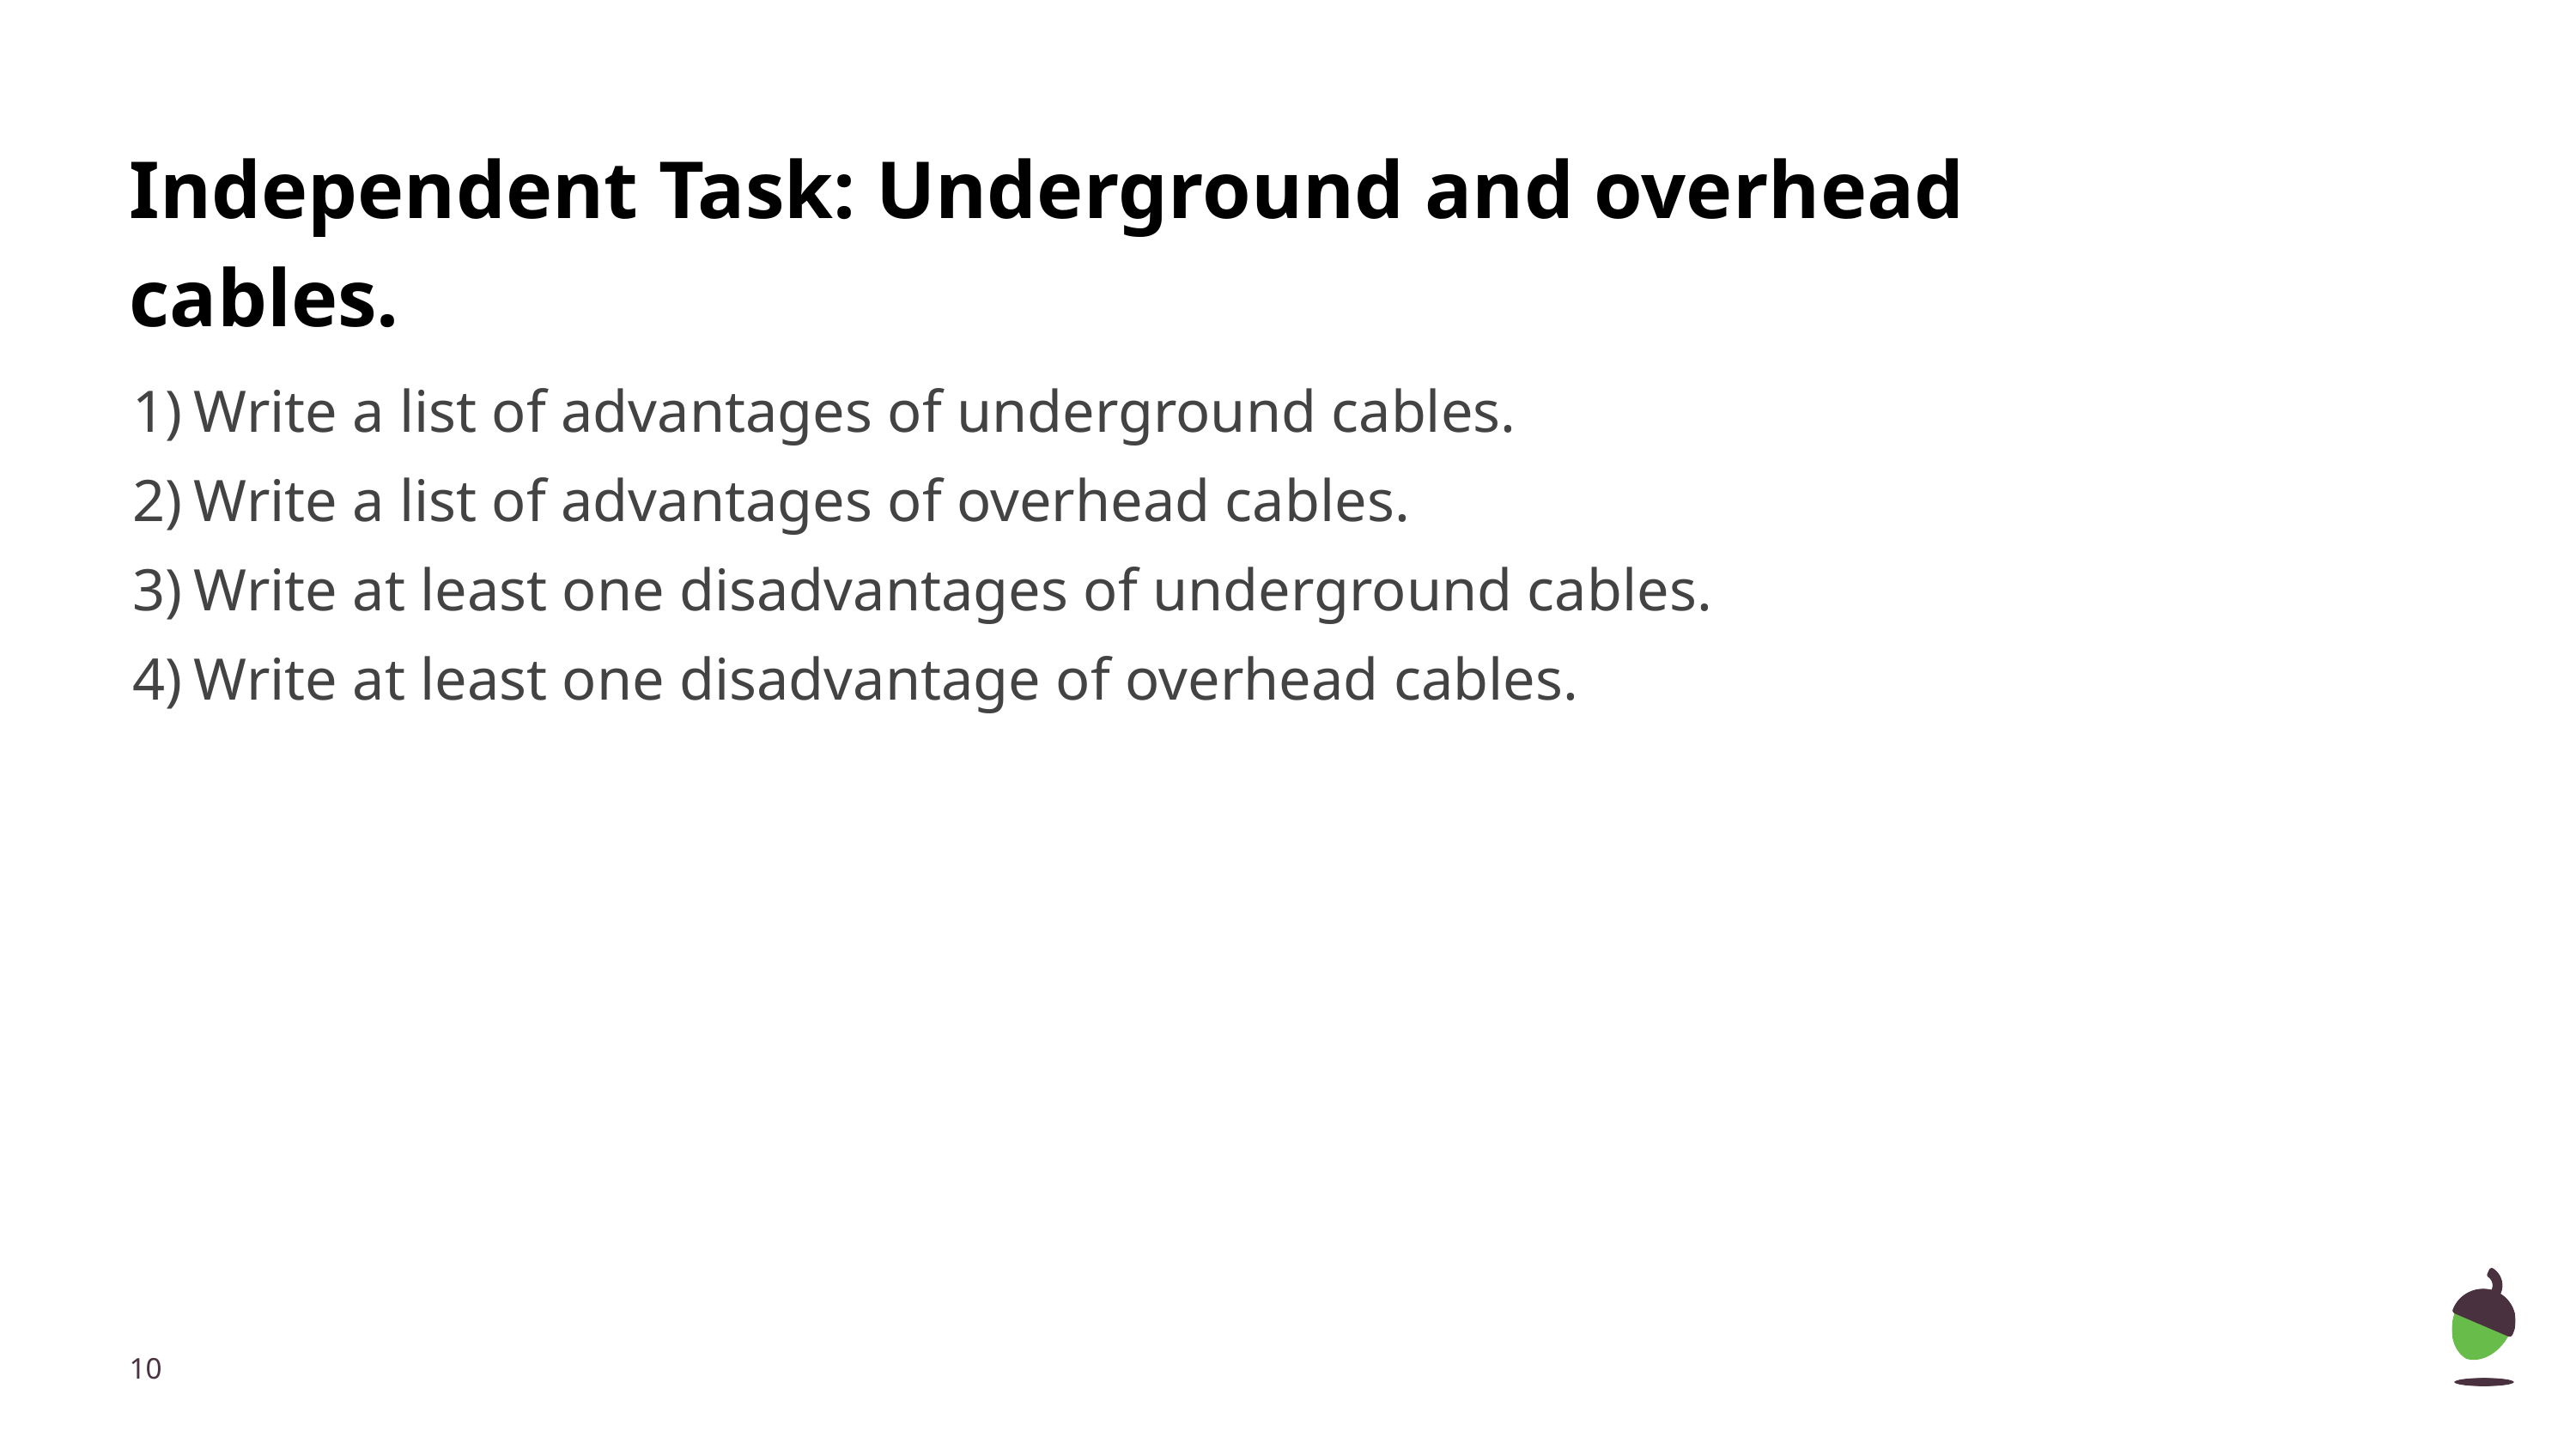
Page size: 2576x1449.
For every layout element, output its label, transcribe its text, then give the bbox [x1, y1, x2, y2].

title Independent Task: Underground and overhead cables. [129, 124, 1990, 355]
picture [2451, 1268, 2516, 1386]
list Write a list of advantages of underground cables. Write a list of advantages of overhead cables. Write at least one disadvantages of underground cables. Write at least one disadvantage of overhead cables. [129, 355, 2447, 1245]
slide_number ‹#› [129, 1349, 332, 1401]
